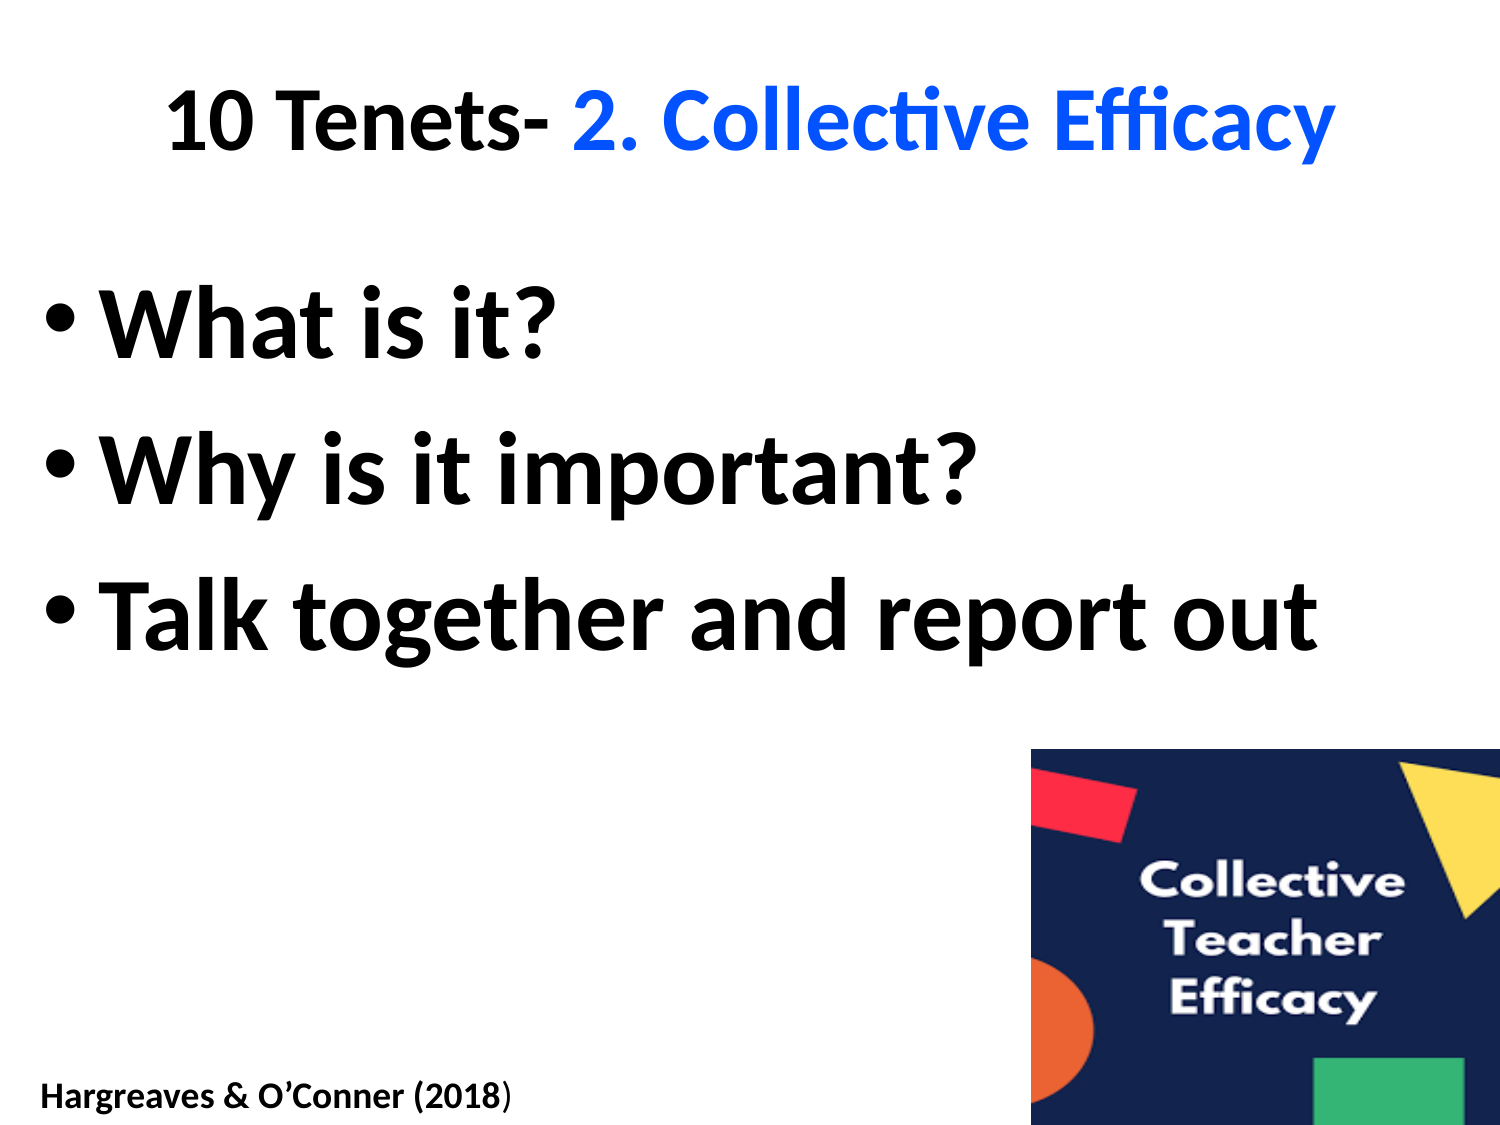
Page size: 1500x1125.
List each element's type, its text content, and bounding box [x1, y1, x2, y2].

title 10 Tenets- 2. Collective Efficacy [0, 29, 1500, 198]
picture [1030, 749, 1500, 1125]
list What is it? Why is it important? Talk together and report out [27, 246, 1500, 1082]
text_box Hargreaves & O’Conner (2018) [25, 1063, 528, 1124]
